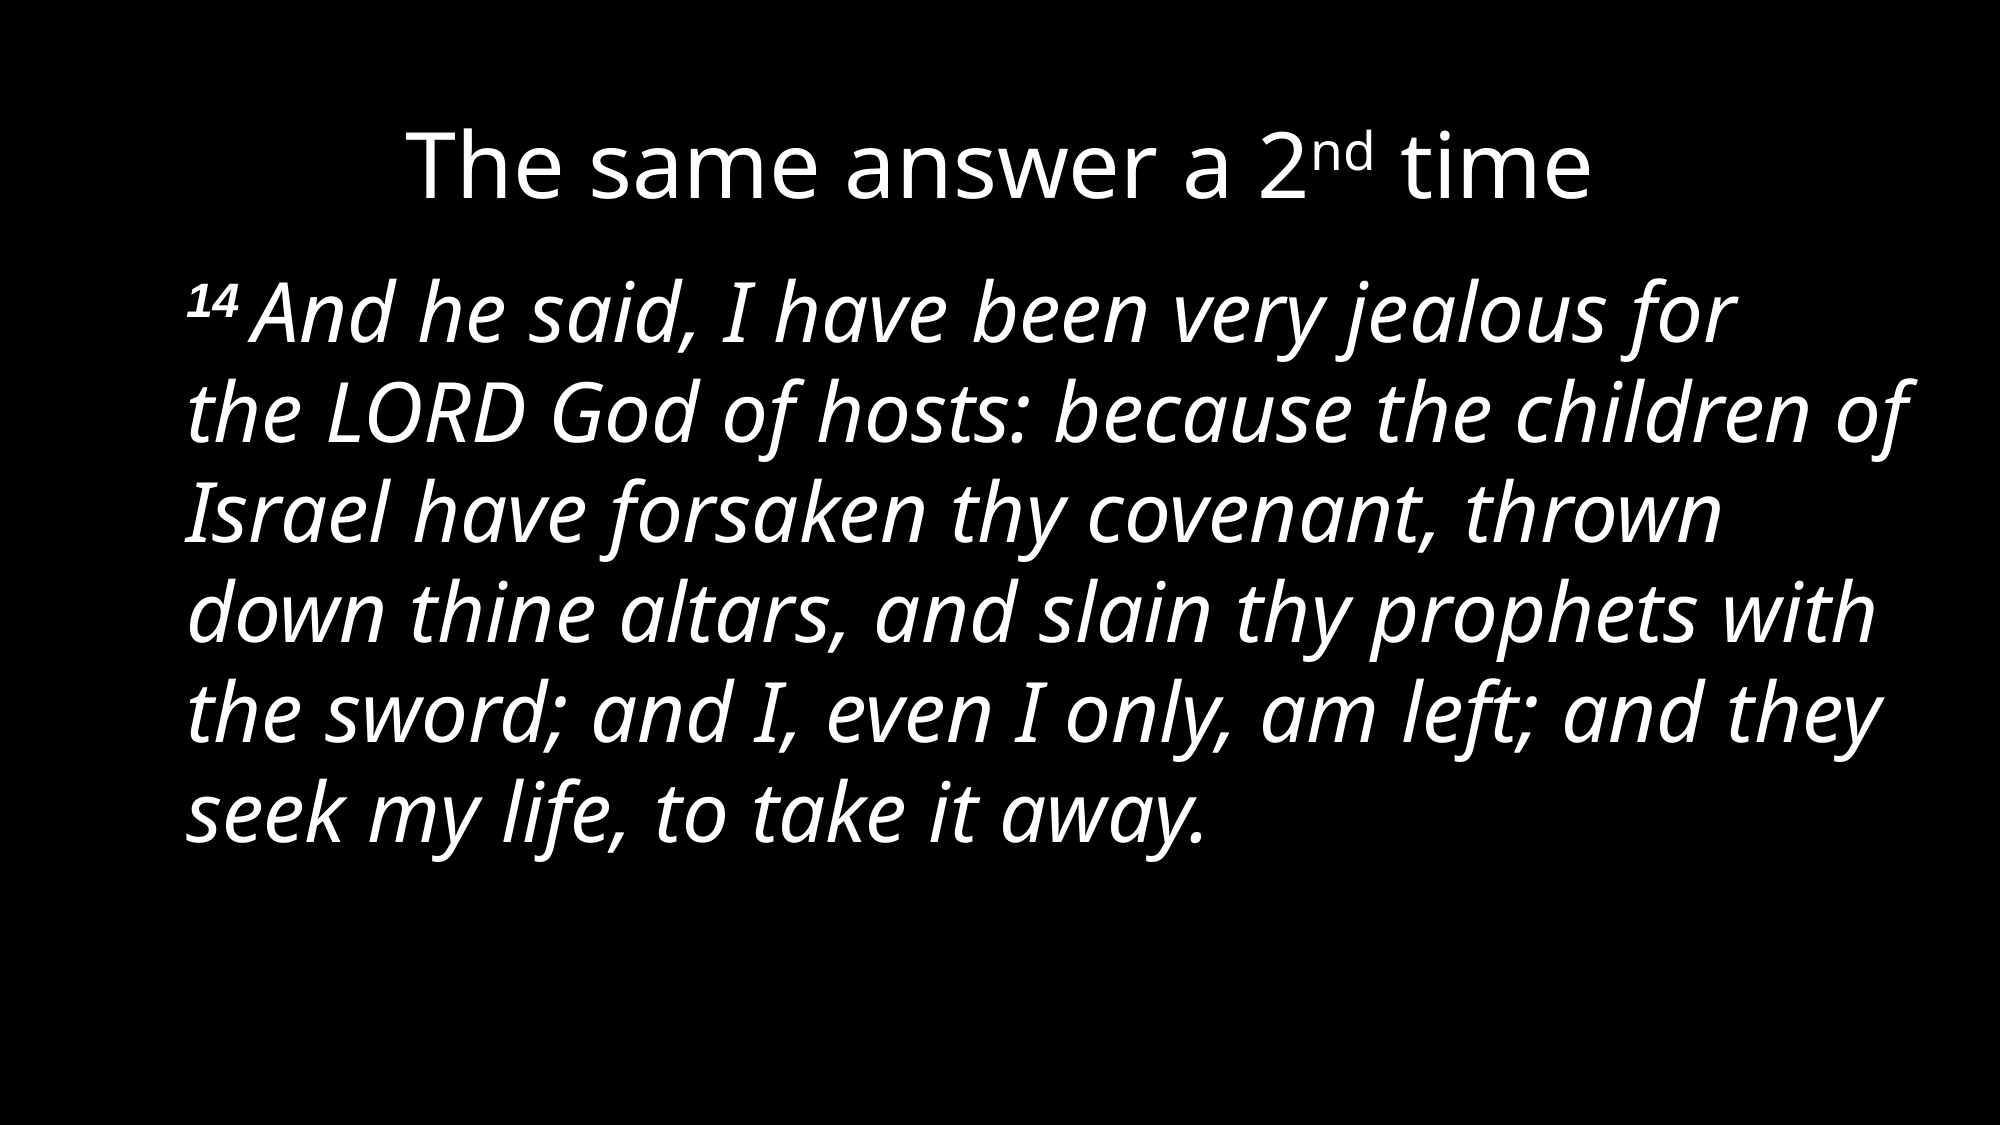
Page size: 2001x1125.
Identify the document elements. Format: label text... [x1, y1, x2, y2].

text_box 14 And he said, I have been very jealous for the Lord God of hosts: because the children of Israel have forsaken thy covenant, thrown down thine altars, and slain thy prophets with the sword; and I, even I only, am left; and they seek my life, to take it away. [171, 251, 1945, 867]
title The same answer a 2nd time [137, 59, 1863, 278]
